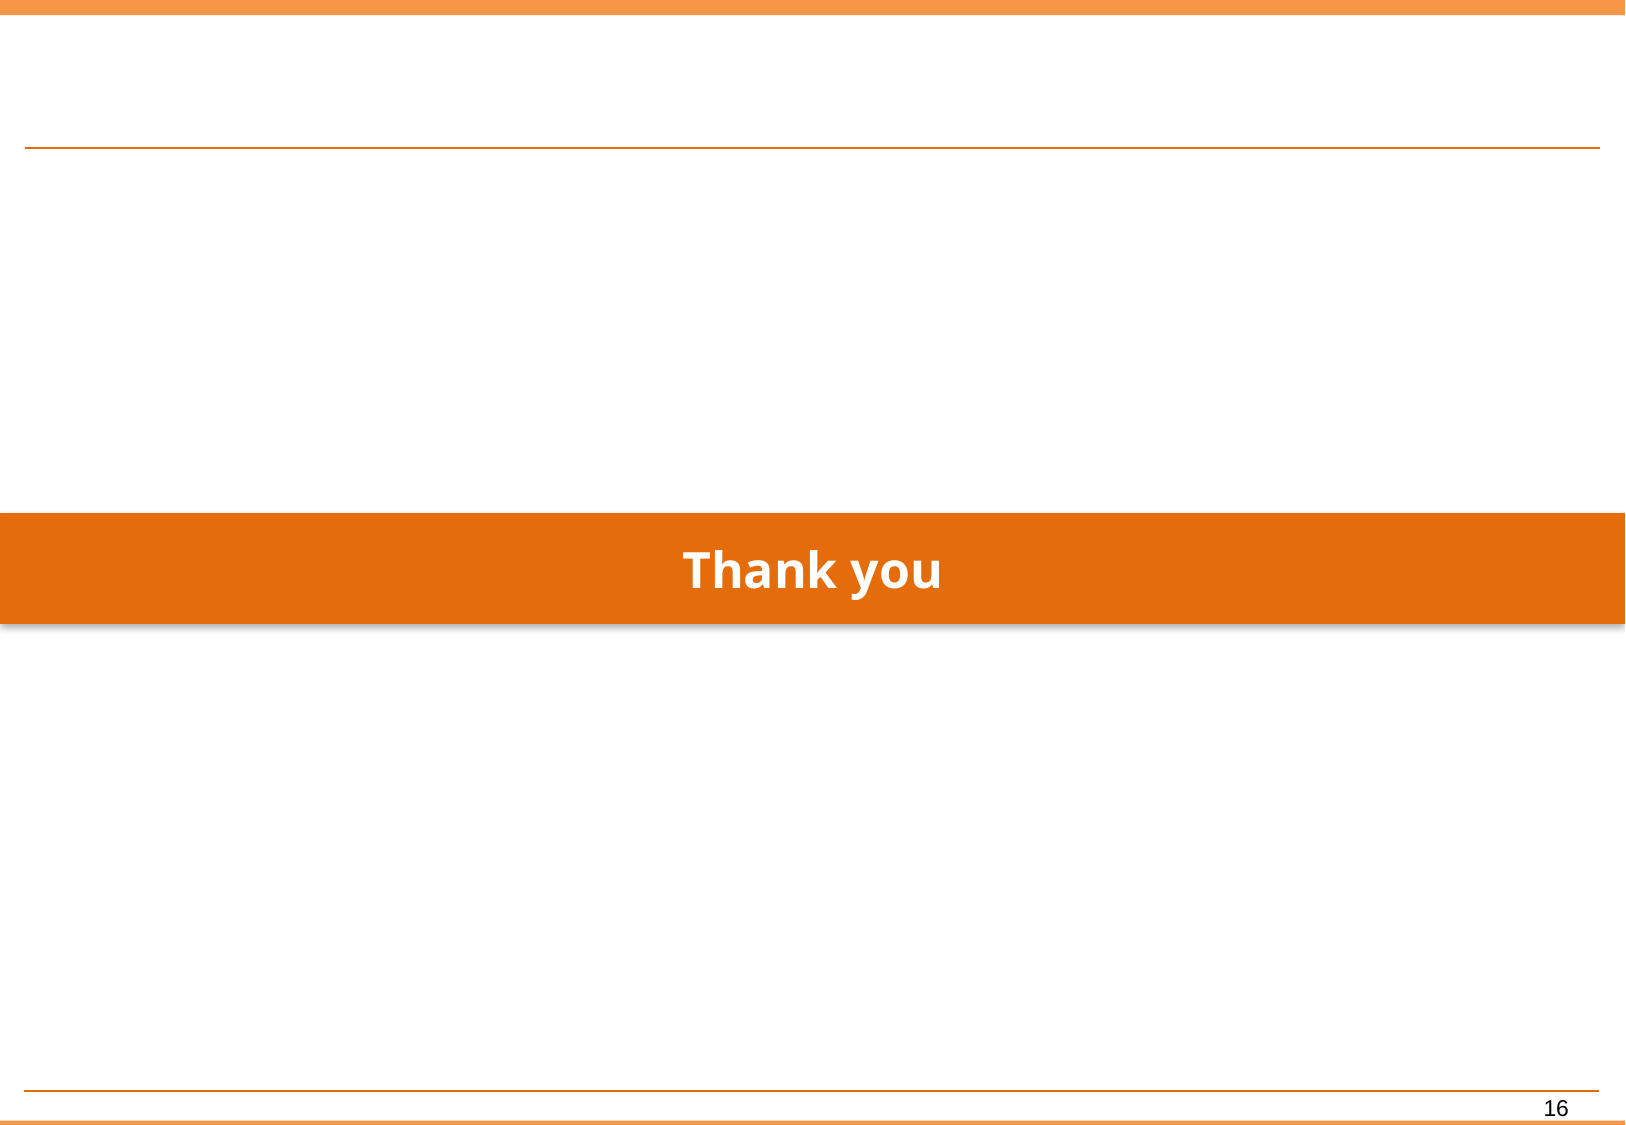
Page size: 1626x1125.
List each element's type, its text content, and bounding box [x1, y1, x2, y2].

text_box Thank you [0, 513, 1625, 624]
slide_number 15 [1512, 1085, 1600, 1125]
